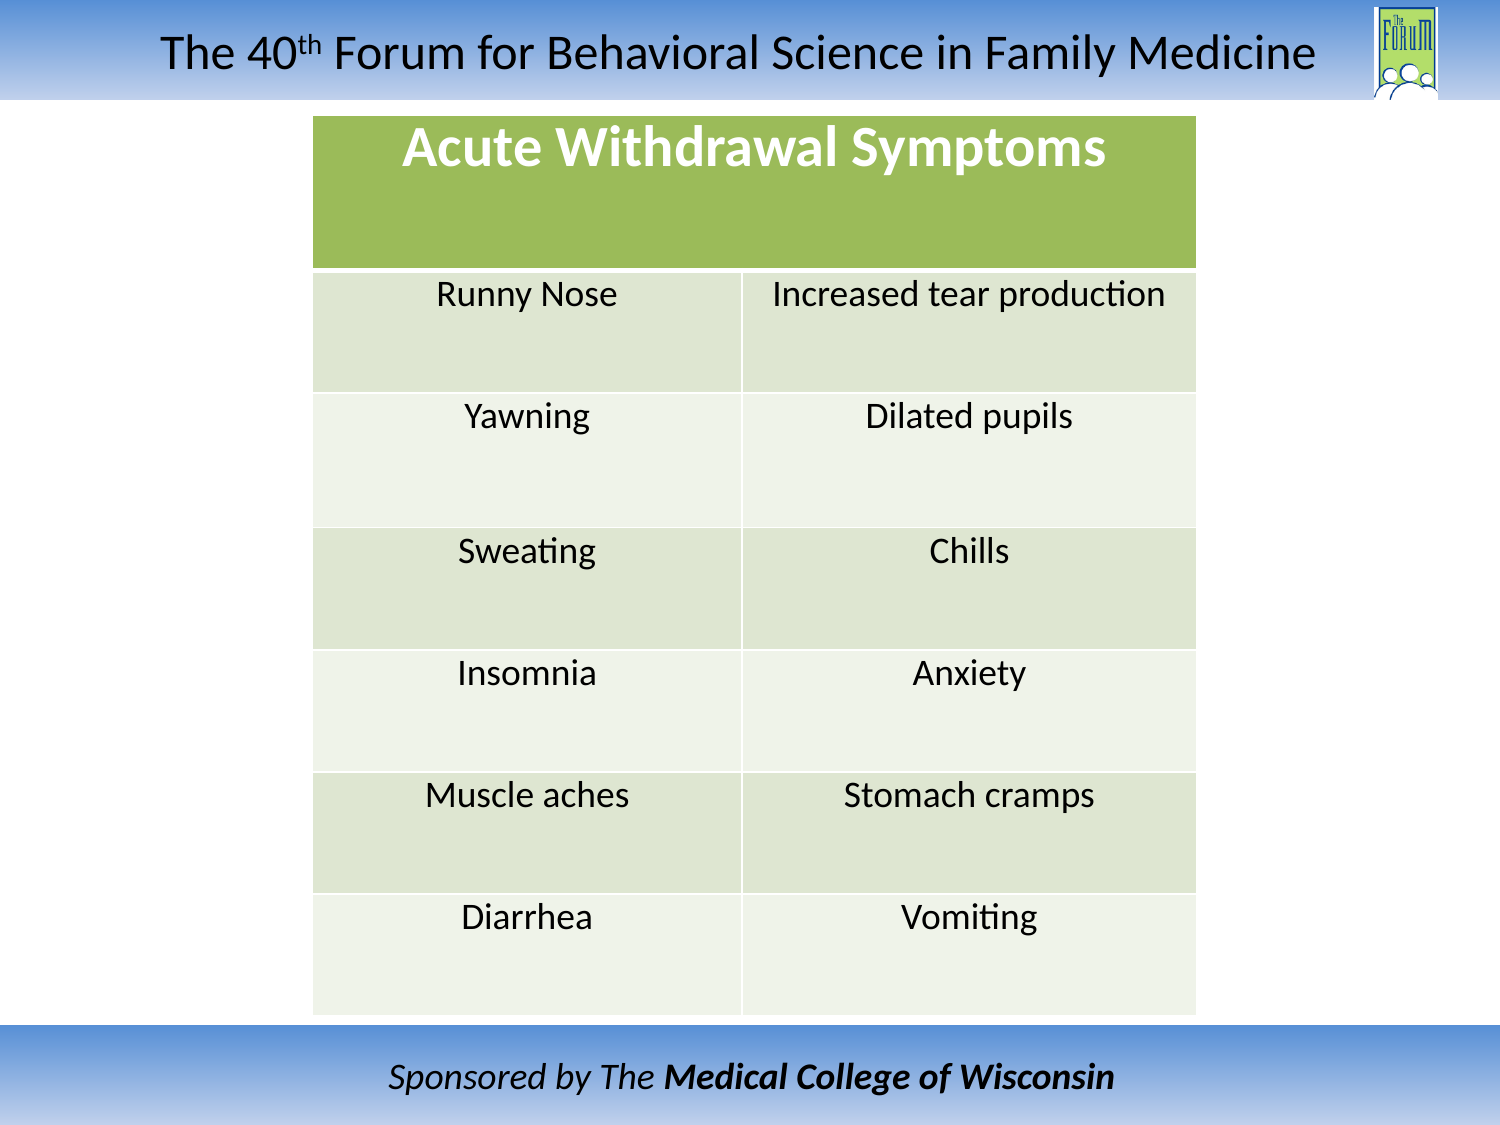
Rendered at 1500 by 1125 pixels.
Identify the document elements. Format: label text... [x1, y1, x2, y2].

table_header Acute Withdrawal Symptoms [313, 116, 1196, 268]
table_cell Anxiety [743, 651, 1196, 771]
table_cell Runny Nose [313, 273, 741, 392]
table_cell Dilated pupils [743, 394, 1196, 527]
table_cell Muscle aches [313, 773, 741, 893]
table_cell Yawning [313, 394, 741, 527]
table_cell Diarrhea [313, 895, 741, 1015]
table_cell Insomnia [313, 651, 741, 771]
picture [1374, 7, 1438, 100]
table_cell Chills [743, 528, 1196, 649]
table_cell Stomach cramps [743, 773, 1196, 893]
table_cell Sweating [313, 528, 741, 649]
table_cell Increased tear production [743, 273, 1196, 392]
table_cell Vomiting [743, 895, 1196, 1015]
